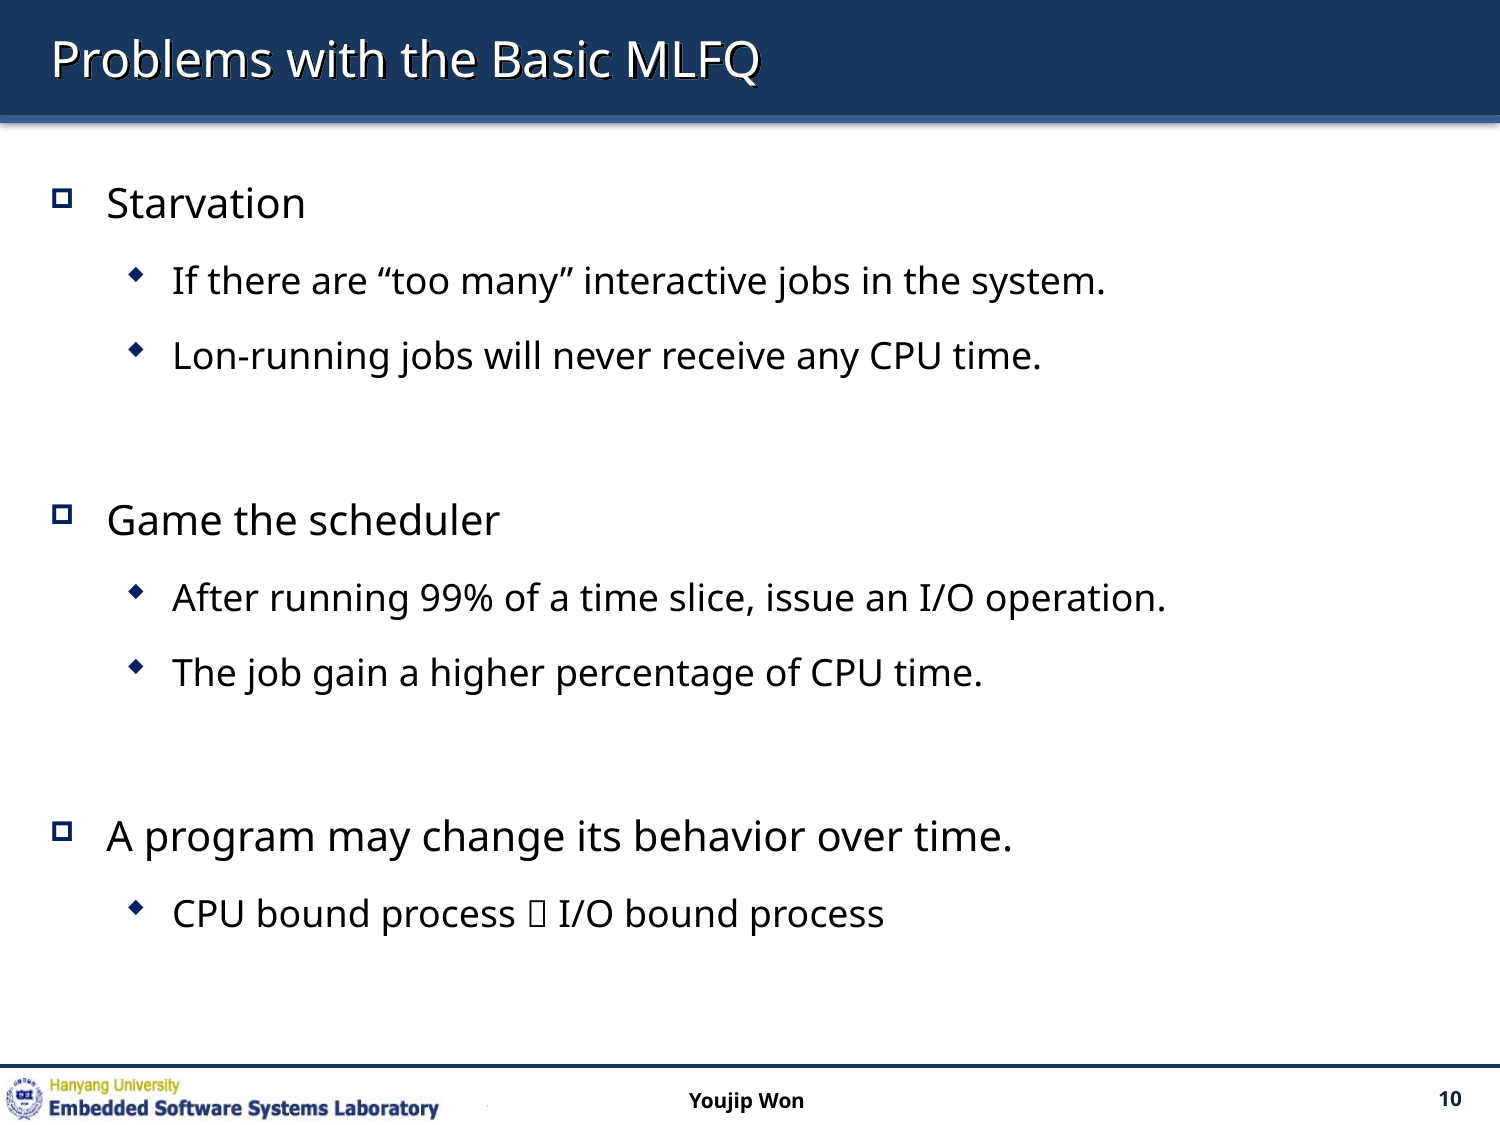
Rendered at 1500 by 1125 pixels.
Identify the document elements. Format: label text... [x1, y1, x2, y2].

picture [6, 1078, 488, 1122]
footer Youjip Won [497, 1079, 997, 1117]
slide_number 10 [1306, 1081, 1483, 1118]
title Problems with the Basic MLFQ [34, 8, 1477, 106]
list Starvation If there are “too many” interactive jobs in the system. Lon-running jobs will never receive any CPU time. Game the scheduler After running 99% of a time slice, issue an I/O operation. The job gain a higher percentage of CPU time. A program may change its behavior over time. CPU bound process  I/O bound process [34, 144, 1477, 1048]
